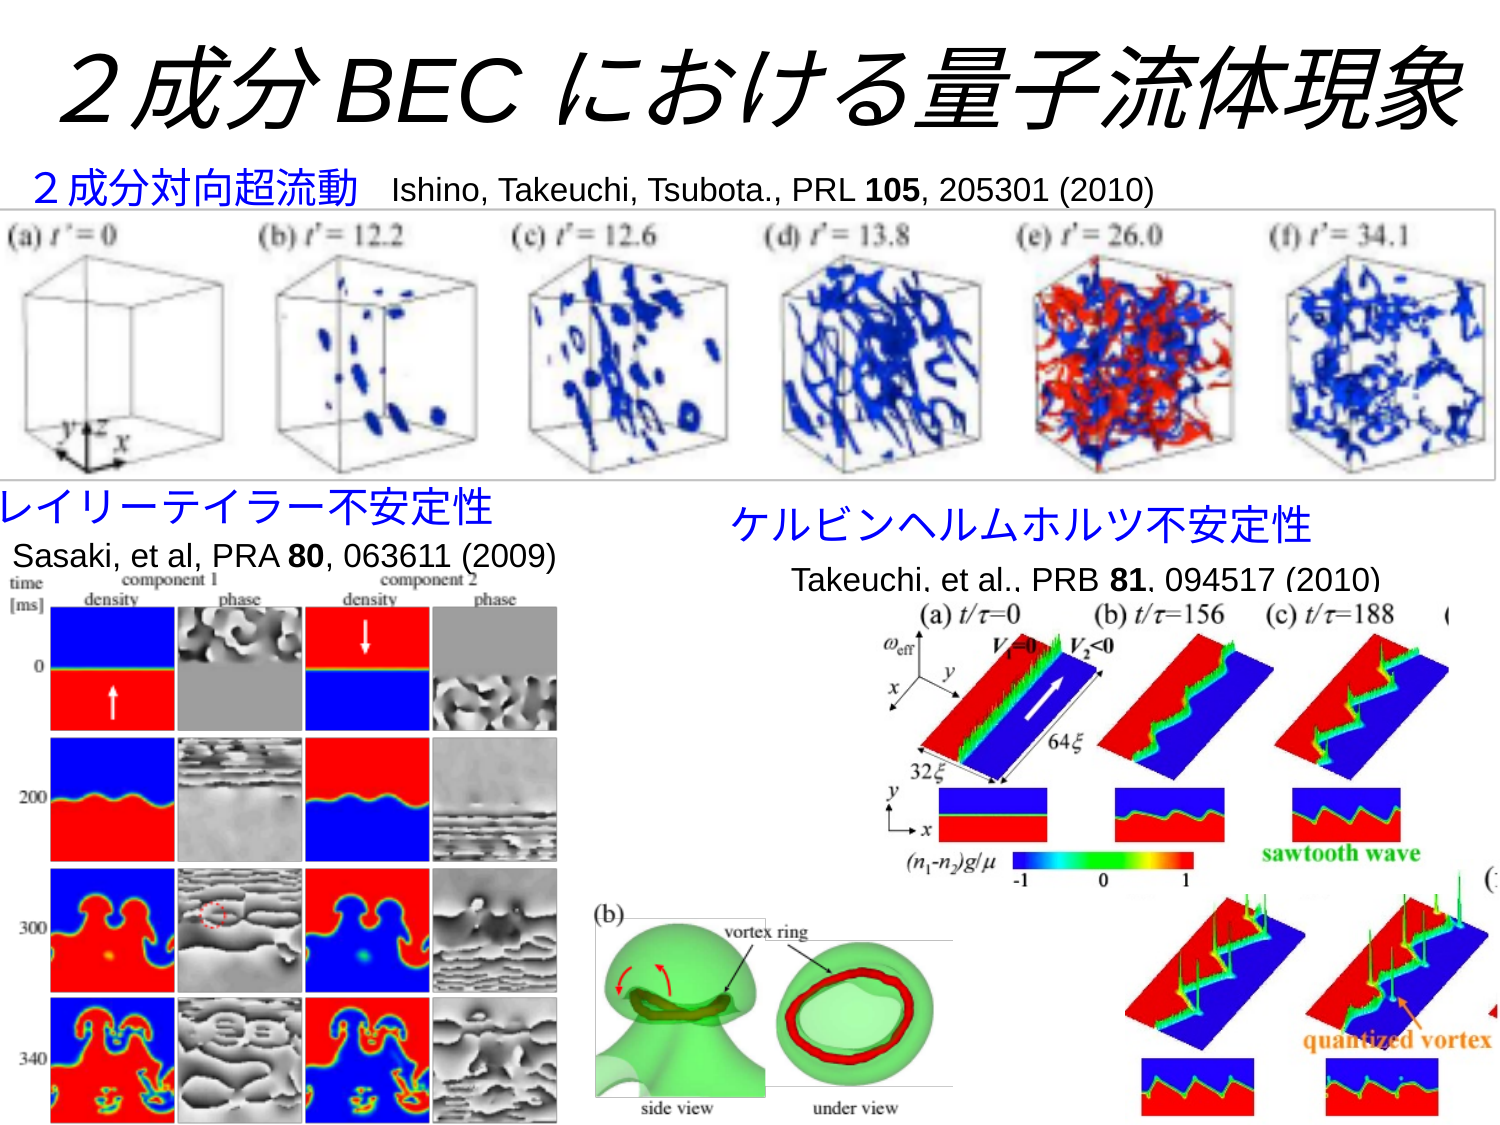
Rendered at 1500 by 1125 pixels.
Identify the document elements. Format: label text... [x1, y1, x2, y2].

text_box Sasaki, et al, PRA 80, 063611 (2009) [0, 527, 573, 561]
picture [874, 592, 1500, 1125]
text_box Takeuchi, et al., PRB 81, 094517 (2010) [776, 550, 1397, 606]
picture [0, 201, 1500, 501]
text_box ケルビンヘルムホルツ不安定性 [714, 511, 1328, 557]
text_box Ishino, Takeuchi, Tsubota., PRL 105, 205301 (2010) [376, 160, 1171, 198]
text_box レイリーテイラー不安定性 [0, 511, 509, 538]
picture [0, 562, 954, 1125]
title ２成分BECにおける量子流体現象 [0, 0, 1500, 173]
text_box ２成分対向超流動 [10, 154, 375, 198]
